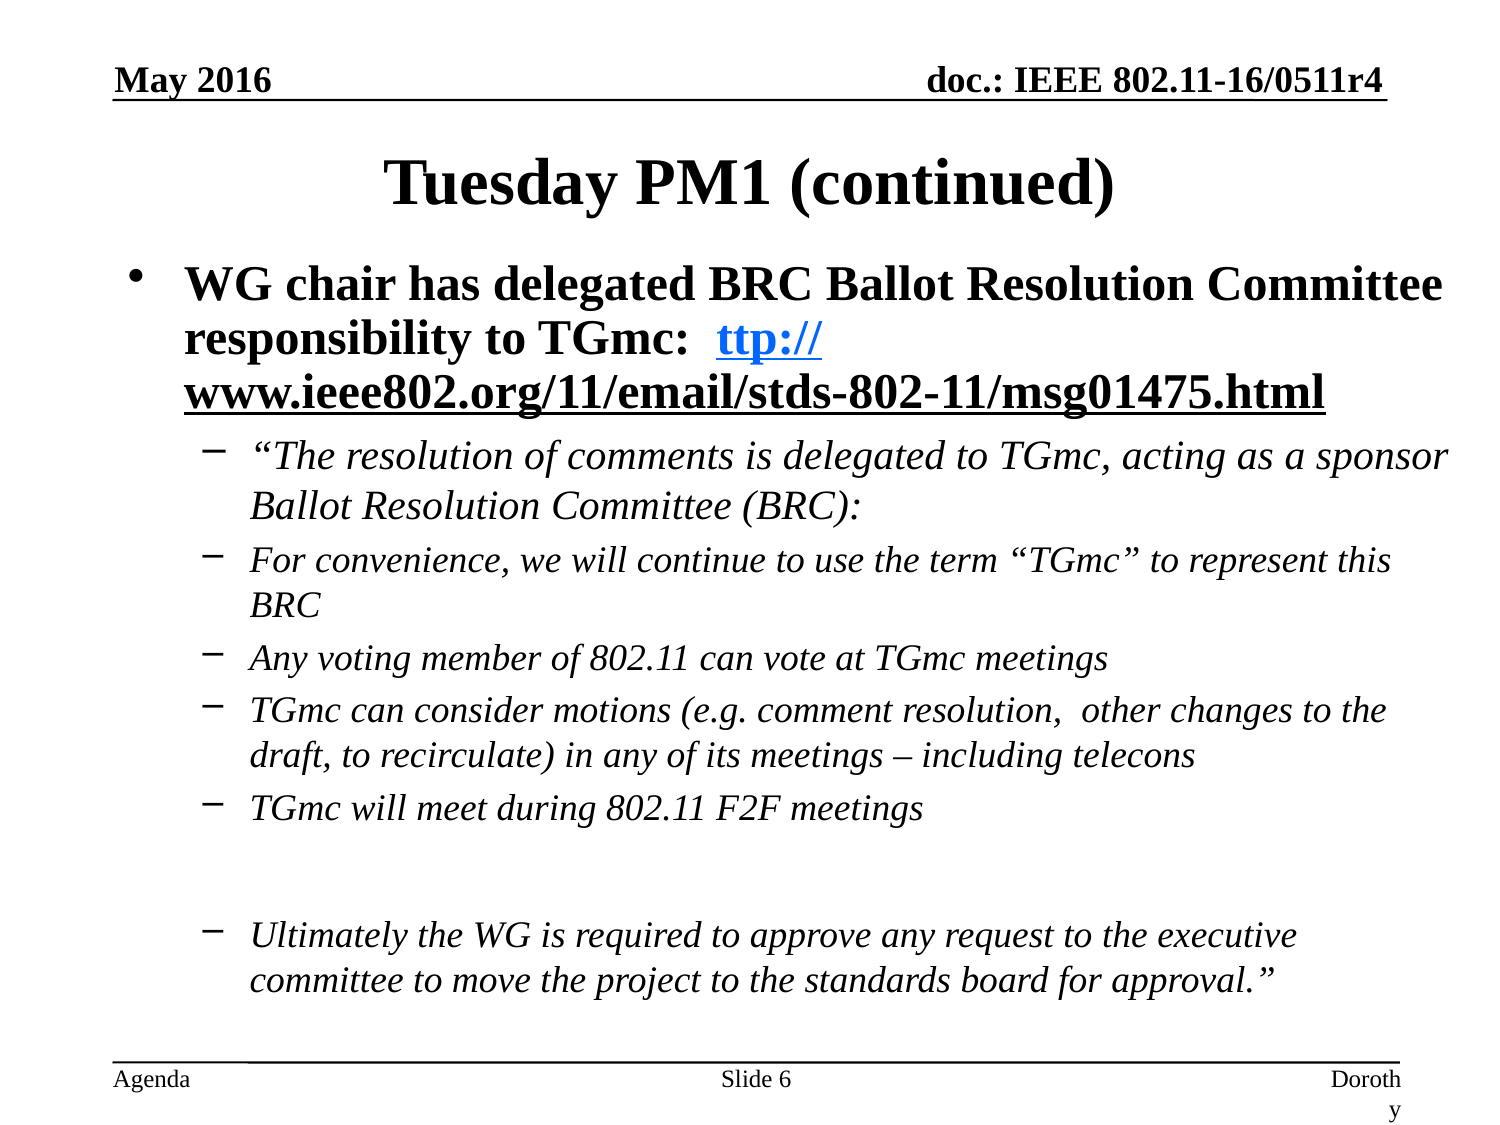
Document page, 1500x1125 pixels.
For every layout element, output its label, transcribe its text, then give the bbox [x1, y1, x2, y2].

list WG chair has delegated BRC Ballot Resolution Committee responsibility to TGmc: ttp://www.ieee802.org/11/email/stds-802-11/msg01475.html “The resolution of comments is delegated to TGmc, acting as a sponsor Ballot Resolution Committee (BRC): For convenience, we will continue to use the term “TGmc” to represent this BRC Any voting member of 802.11 can vote at TGmc meetings TGmc can consider motions (e.g. comment resolution, other changes to the draft, to recirculate) in any of its meetings – including telecons TGmc will meet during 802.11 F2F meetings Ultimately the WG is required to approve any request to the executive committee to move the project to the standards board for approval.” [112, 249, 1475, 1038]
slide_number Slide 6 [712, 1062, 800, 1093]
footer Dorothy Stanley, HP Enterprise [1325, 1062, 1402, 1093]
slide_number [114, 54, 425, 100]
title Tuesday PM1 (continued) [112, 112, 1388, 249]
